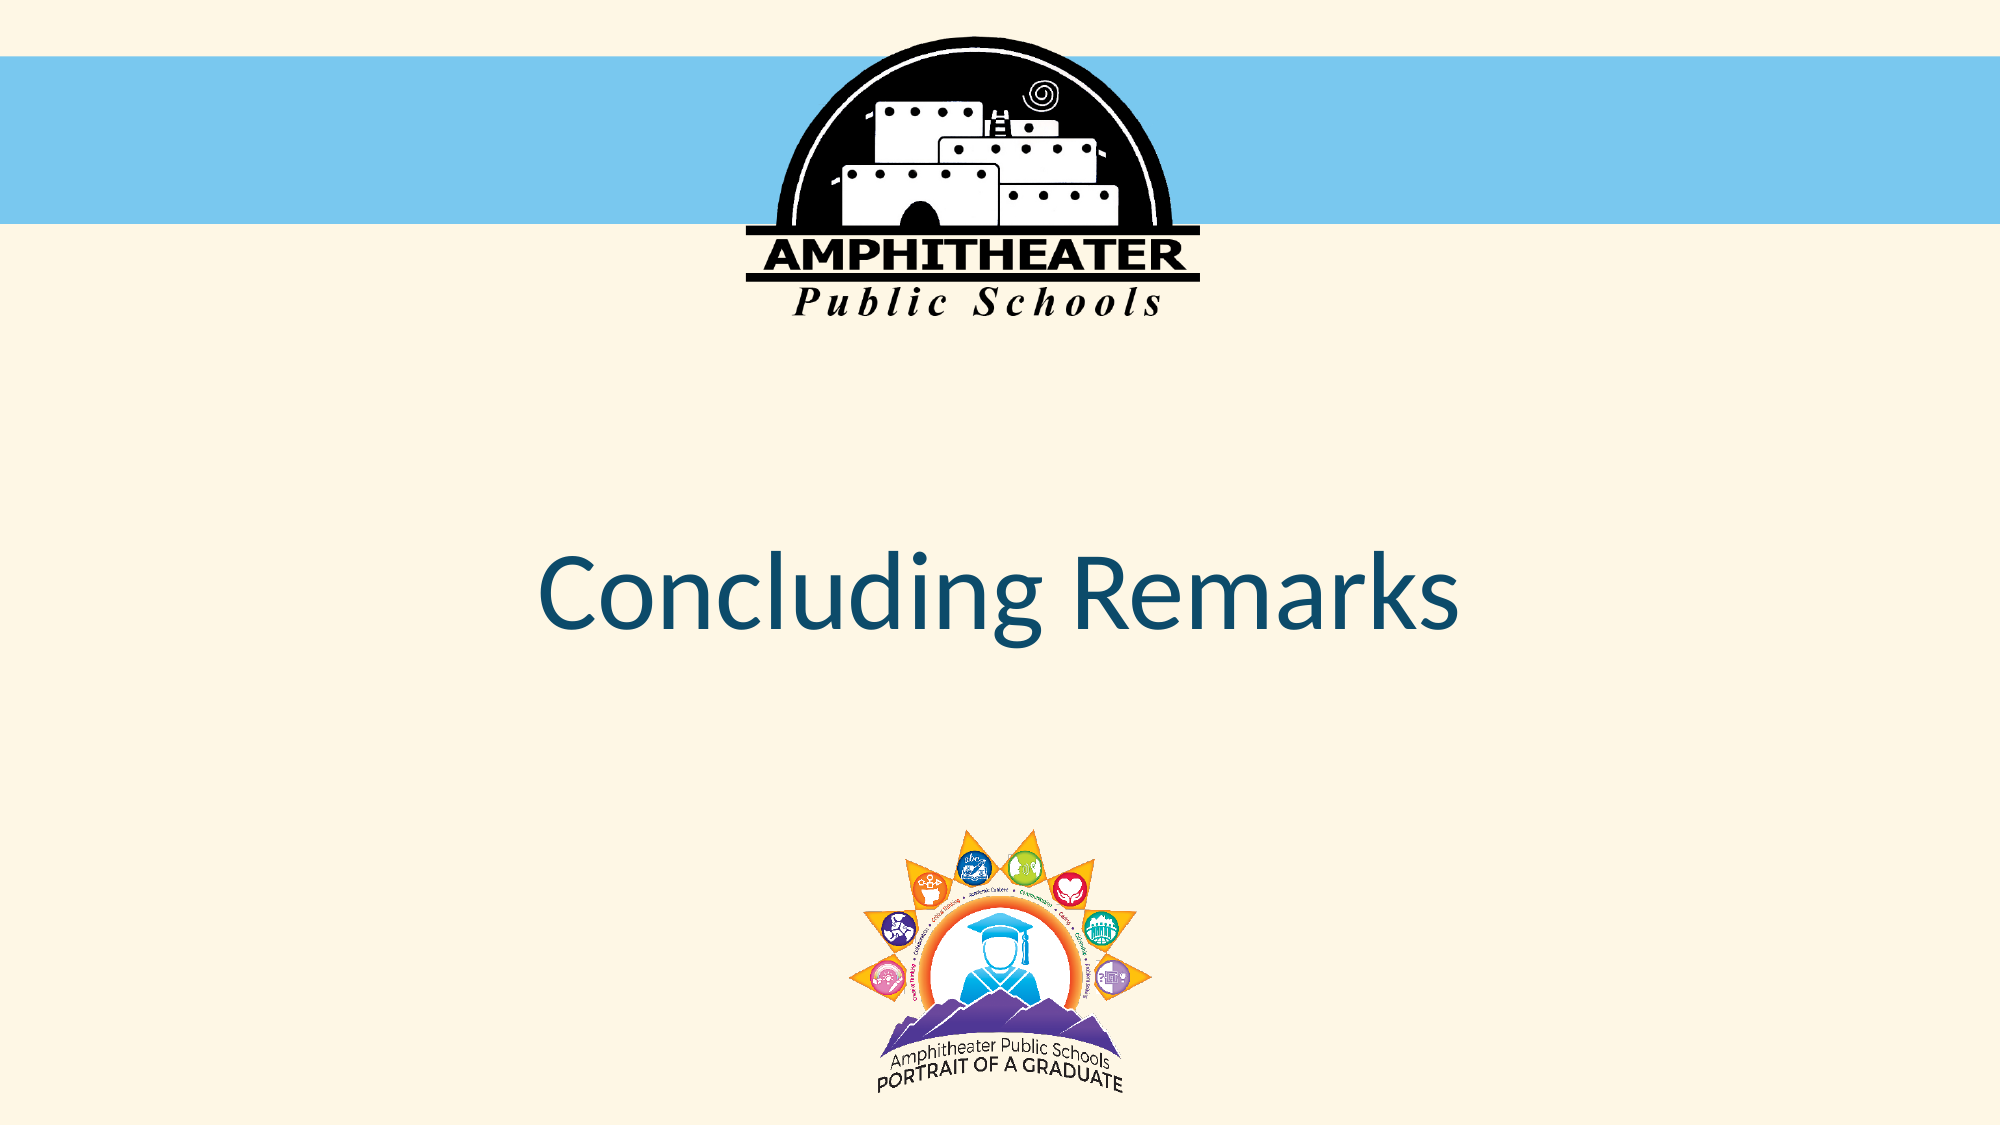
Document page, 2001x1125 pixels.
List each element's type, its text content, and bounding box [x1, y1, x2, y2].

picture [848, 829, 1152, 1093]
text_box [1205, 55, 2000, 225]
picture [742, 20, 1205, 351]
title Concluding Remarks [48, 425, 1952, 662]
text_box [0, 55, 742, 225]
